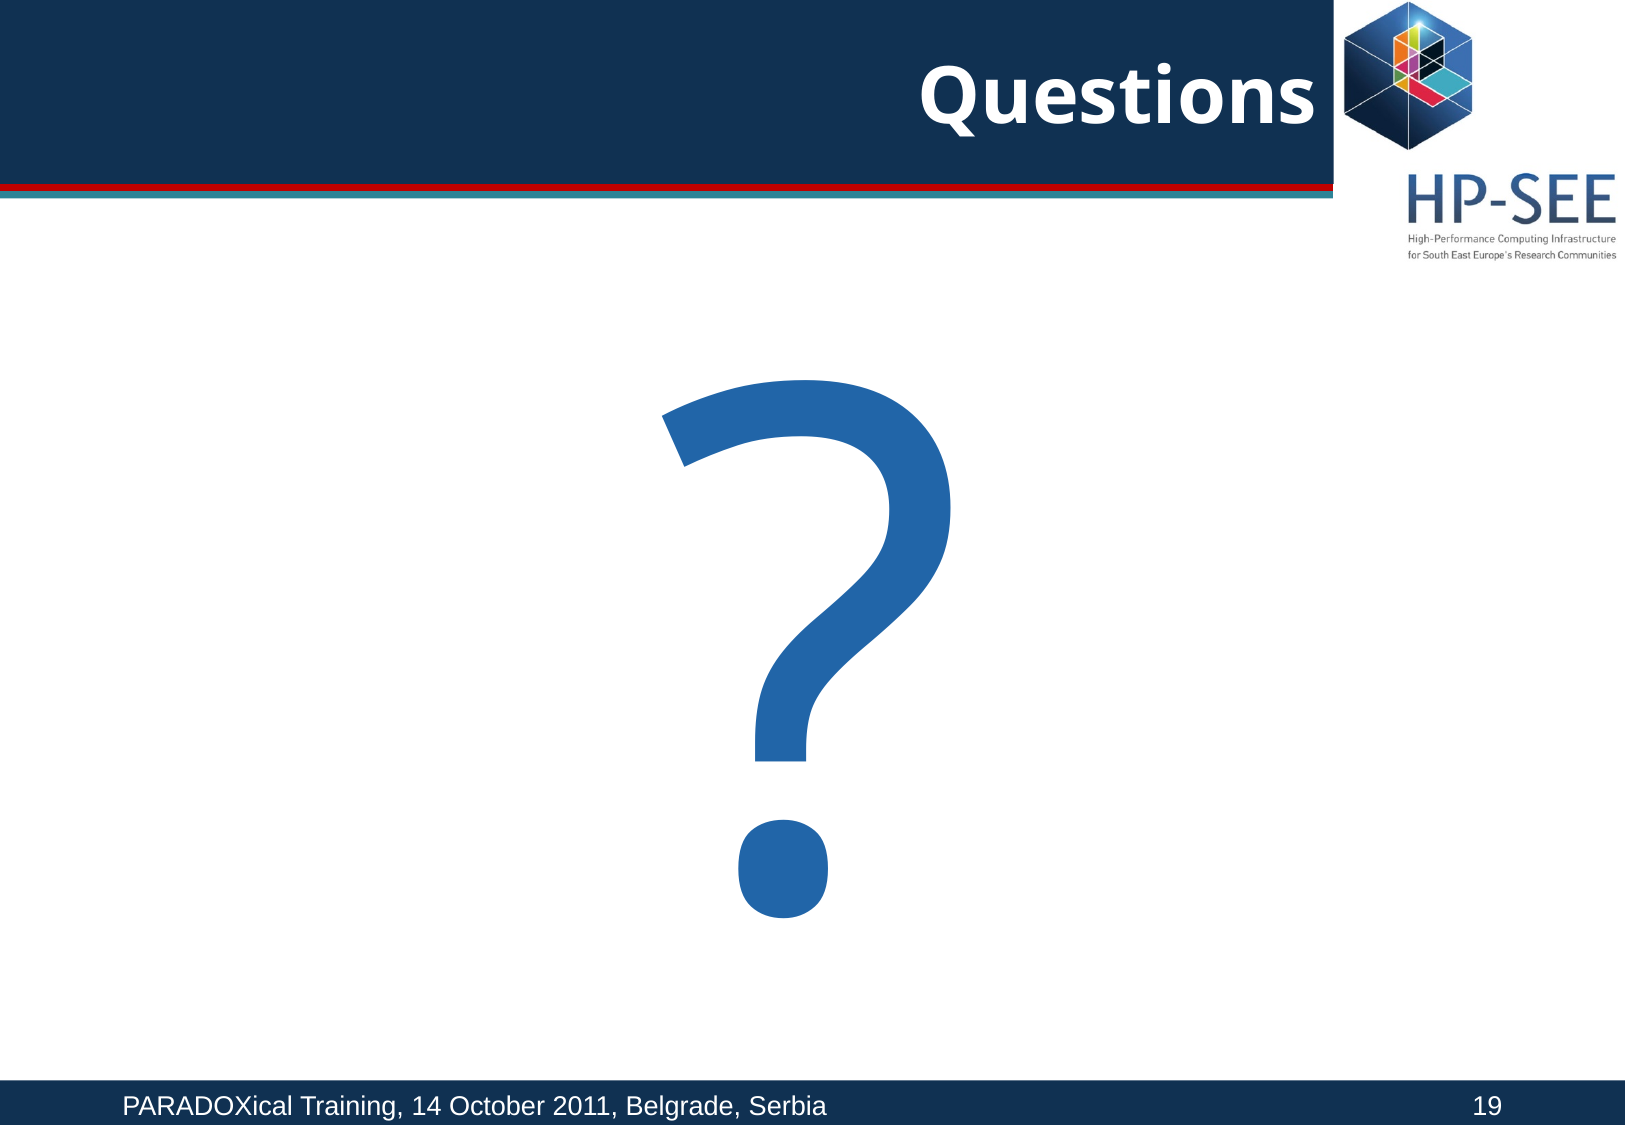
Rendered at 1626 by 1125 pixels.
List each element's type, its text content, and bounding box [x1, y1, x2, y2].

title Questions [0, 0, 1334, 185]
footer PARADOXical Training, 14 October 2011, Belgrade, Serbia 19 [0, 1080, 1625, 1125]
picture [1333, 0, 1625, 263]
list ? [31, 270, 1594, 1079]
